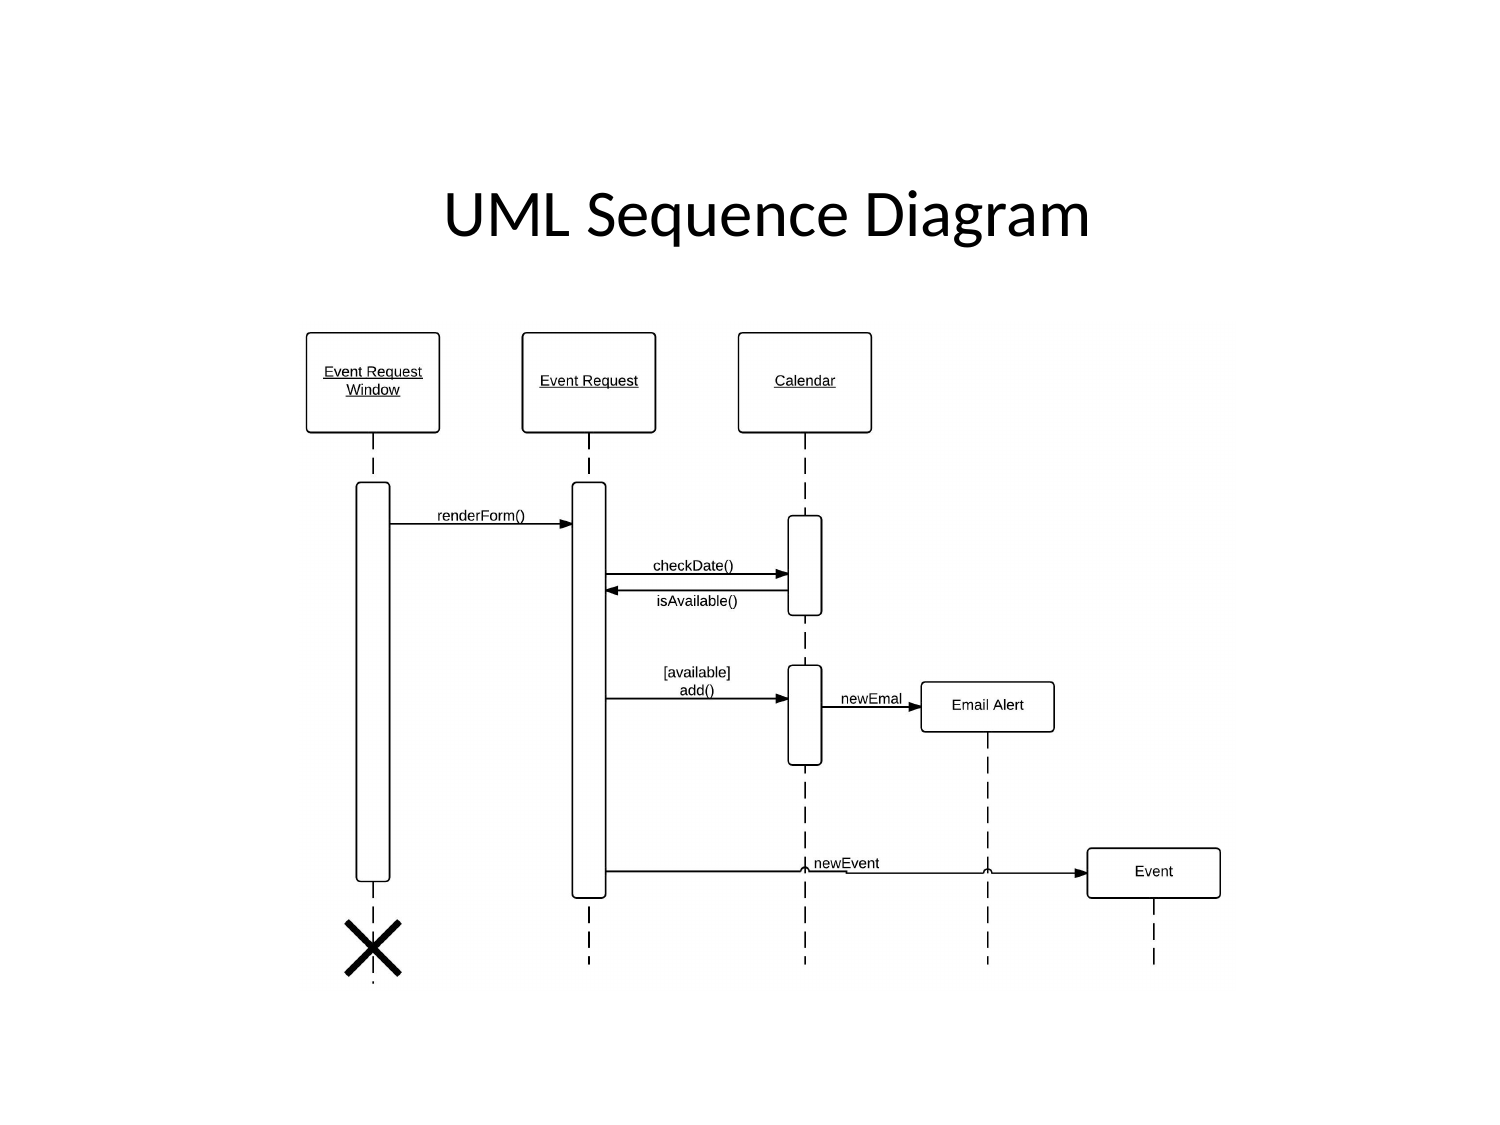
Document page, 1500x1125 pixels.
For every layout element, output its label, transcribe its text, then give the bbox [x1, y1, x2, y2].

text_box UML Sequence Diagram [428, 162, 1107, 258]
picture [299, 321, 1236, 991]
